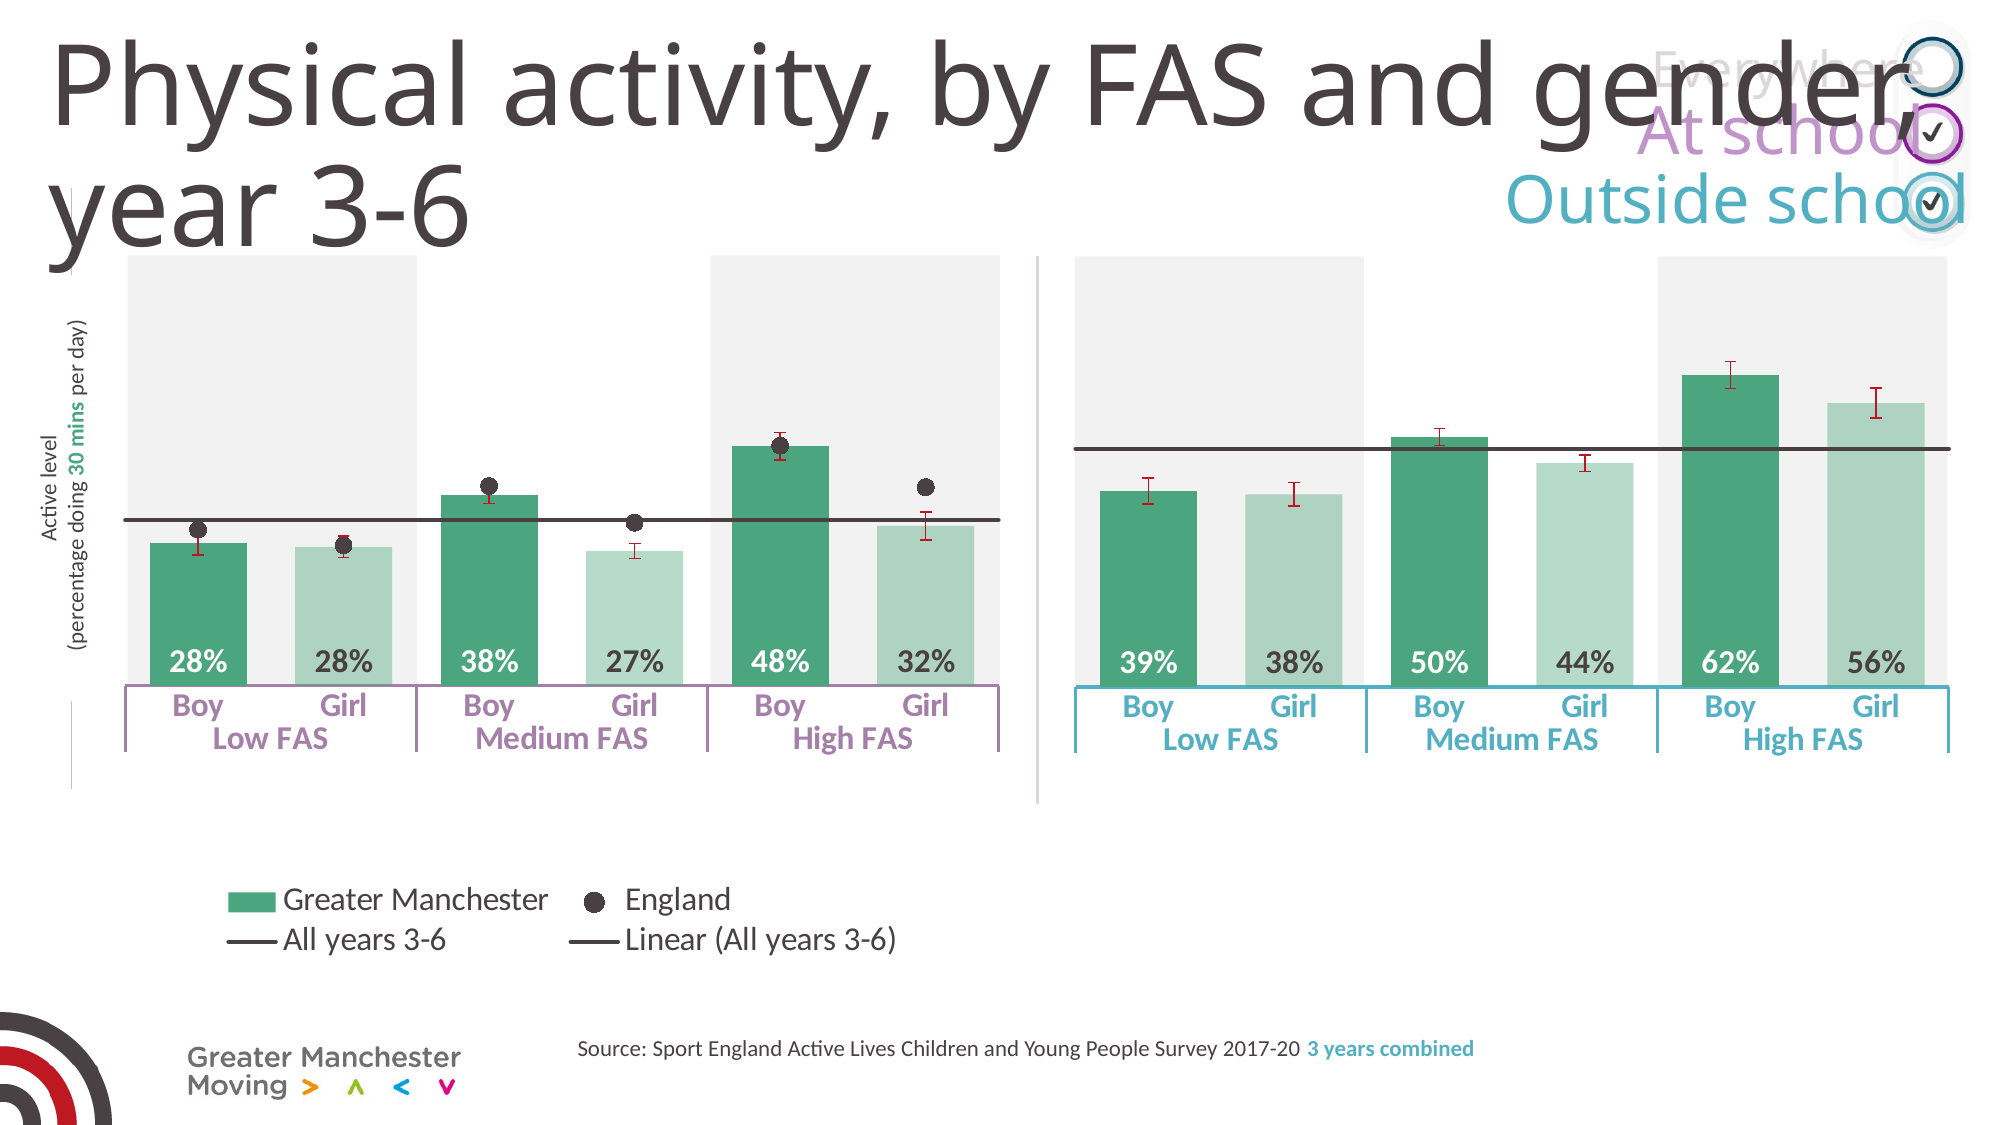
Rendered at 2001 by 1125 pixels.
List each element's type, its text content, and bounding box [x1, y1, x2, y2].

picture [1919, 140, 1971, 149]
picture [1885, 140, 1896, 149]
chart [1055, 149, 1971, 966]
list Source: Sport England Active Lives Children and Young People Survey 2017-20 3 years combined [562, 1029, 1514, 1081]
picture [1899, 140, 1913, 149]
list Physical activity, by FAS and gender, year 3-6 [33, 20, 1971, 140]
picture [0, 942, 474, 1125]
chart [105, 149, 1021, 966]
